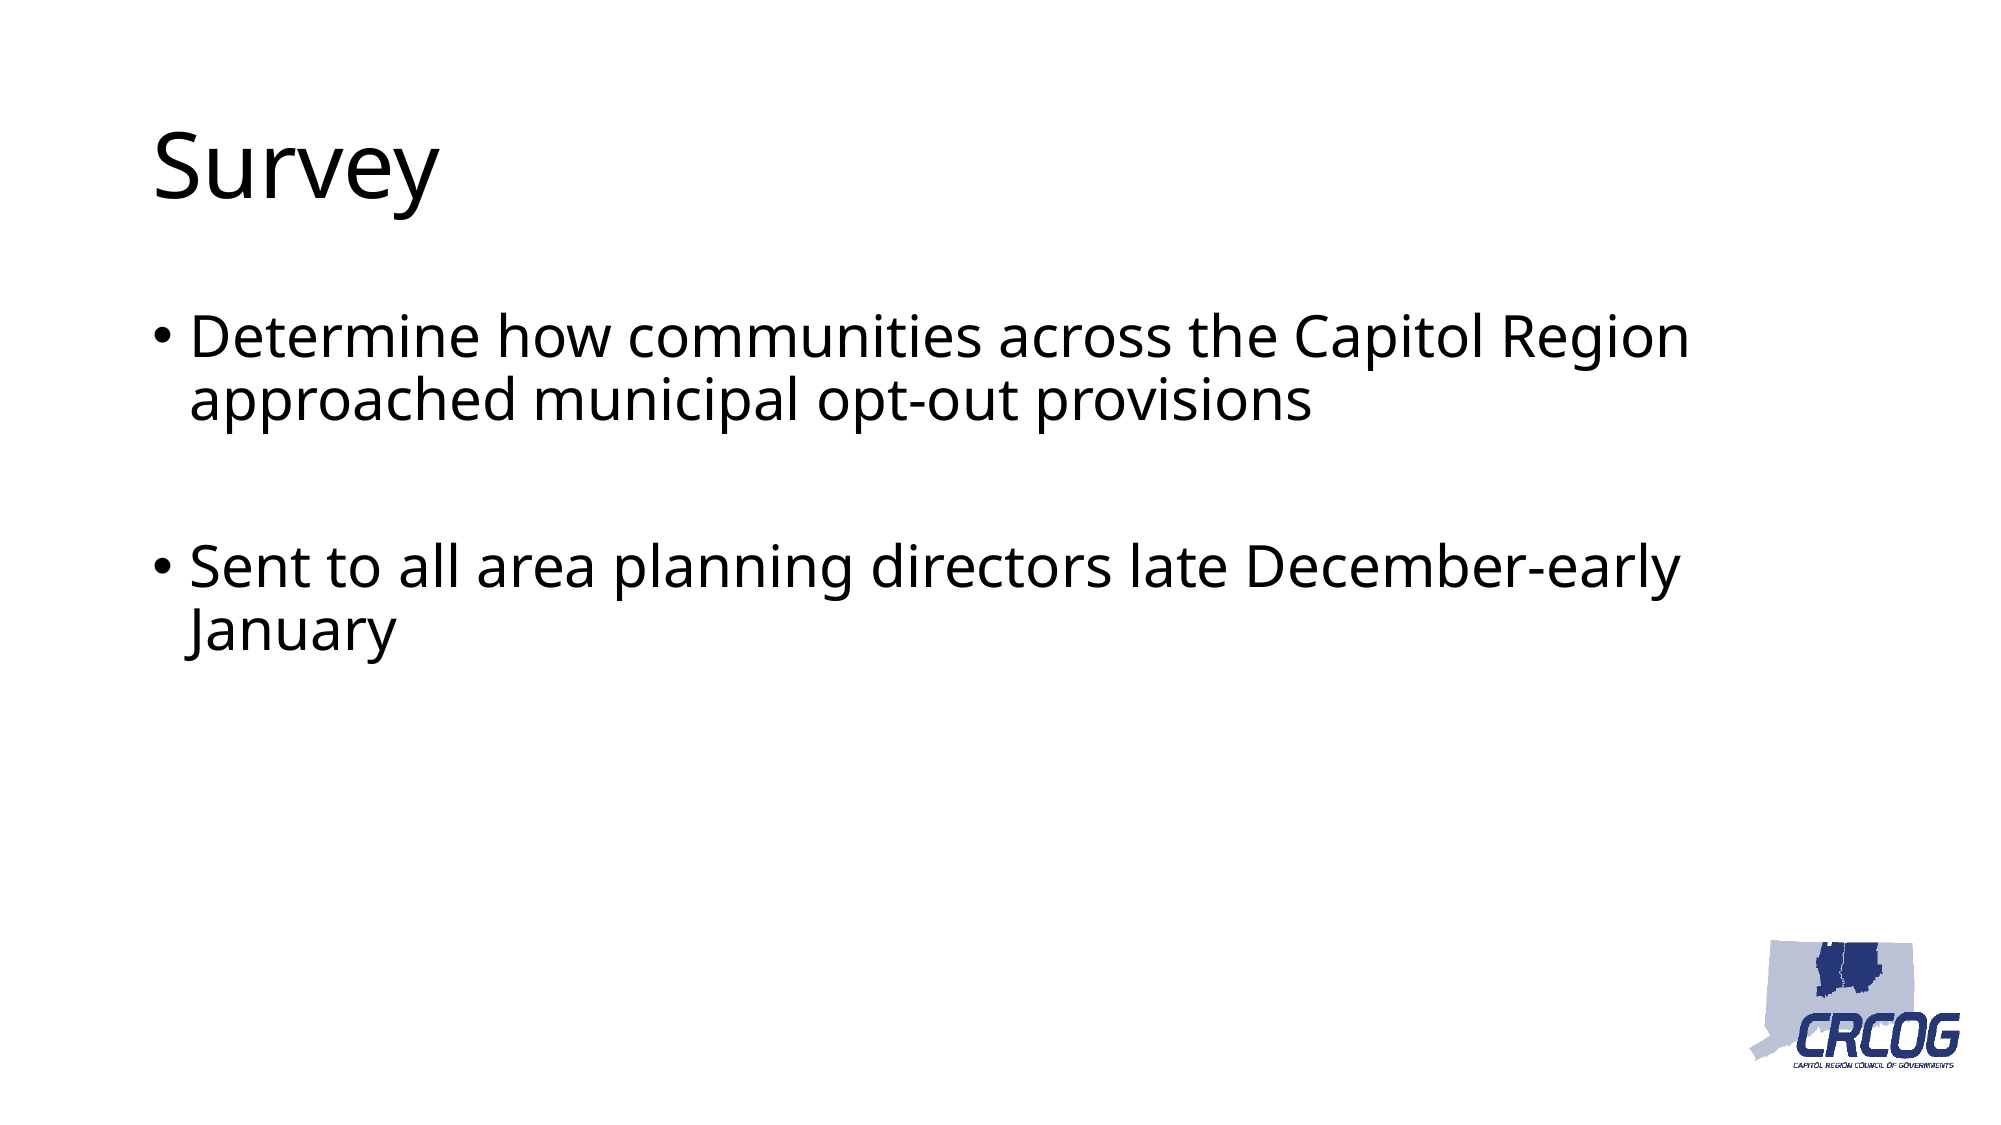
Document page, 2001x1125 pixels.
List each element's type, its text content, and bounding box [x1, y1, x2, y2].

picture [1749, 940, 1960, 1068]
list Determine how communities across the Capitol Region approached municipal opt-out provisions Sent to all area planning directors late December-early January [137, 299, 1863, 1014]
title Survey [137, 59, 1863, 278]
